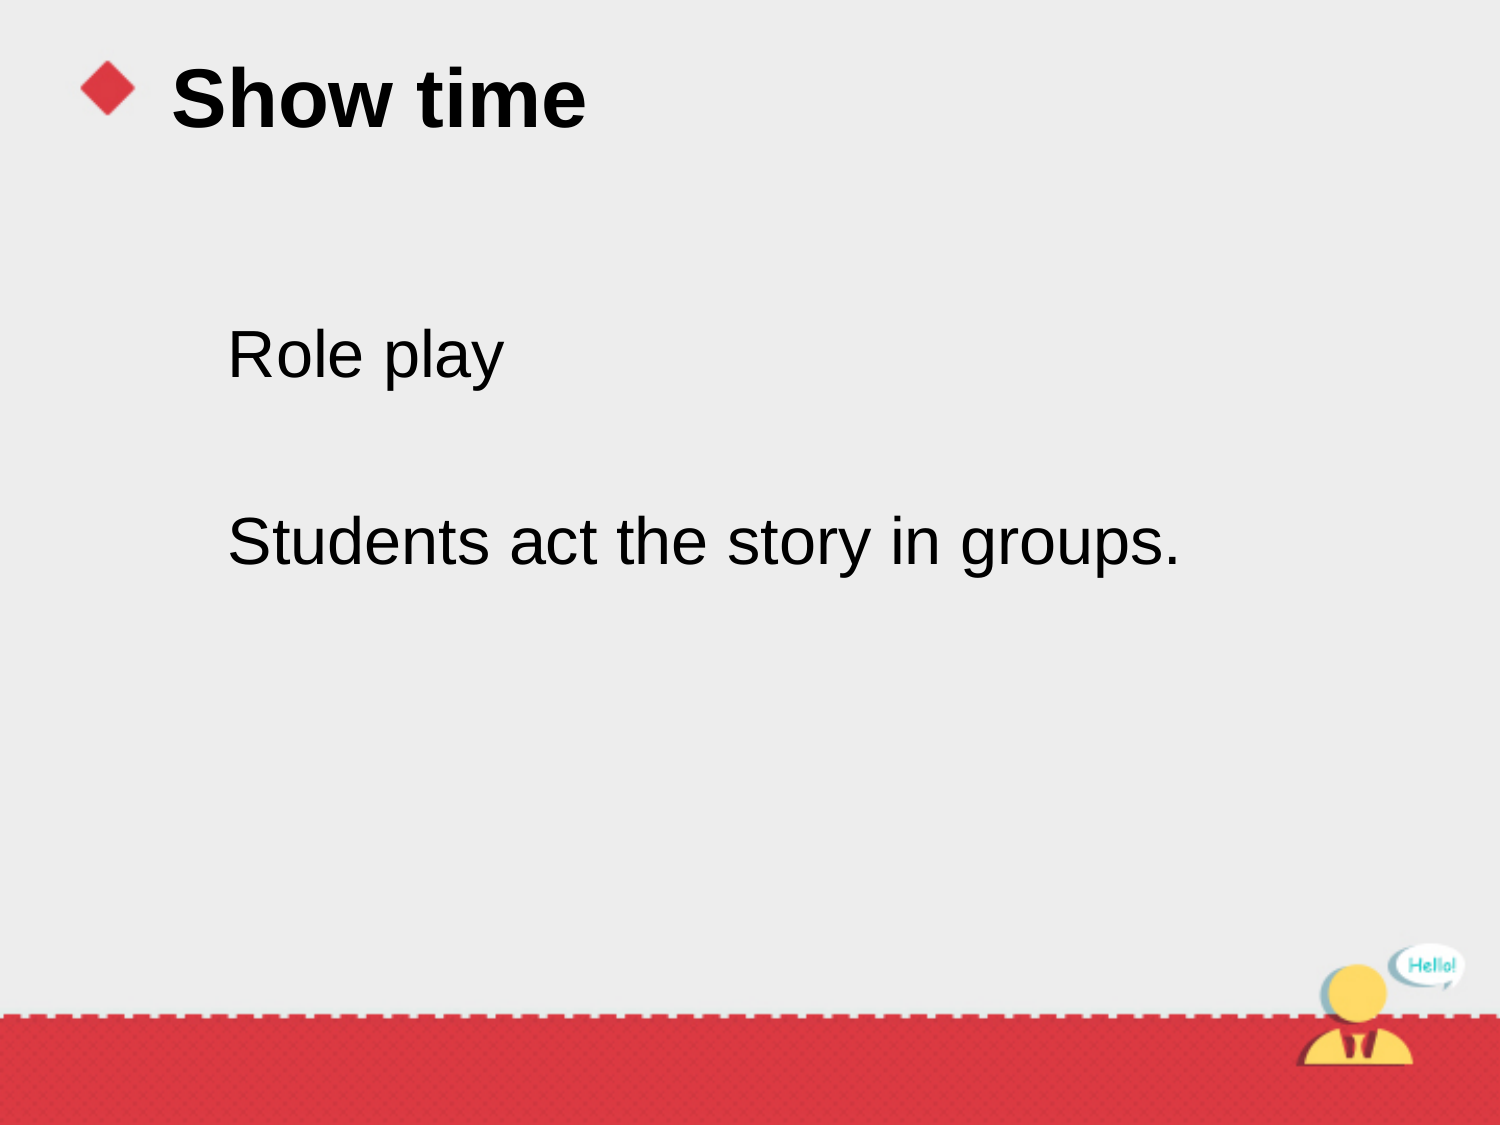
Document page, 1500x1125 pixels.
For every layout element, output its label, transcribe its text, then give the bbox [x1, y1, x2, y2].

list Role play Students act the story in groups. [212, 303, 1254, 642]
picture [0, 0, 1500, 1125]
text_box Show time [157, 36, 1333, 152]
